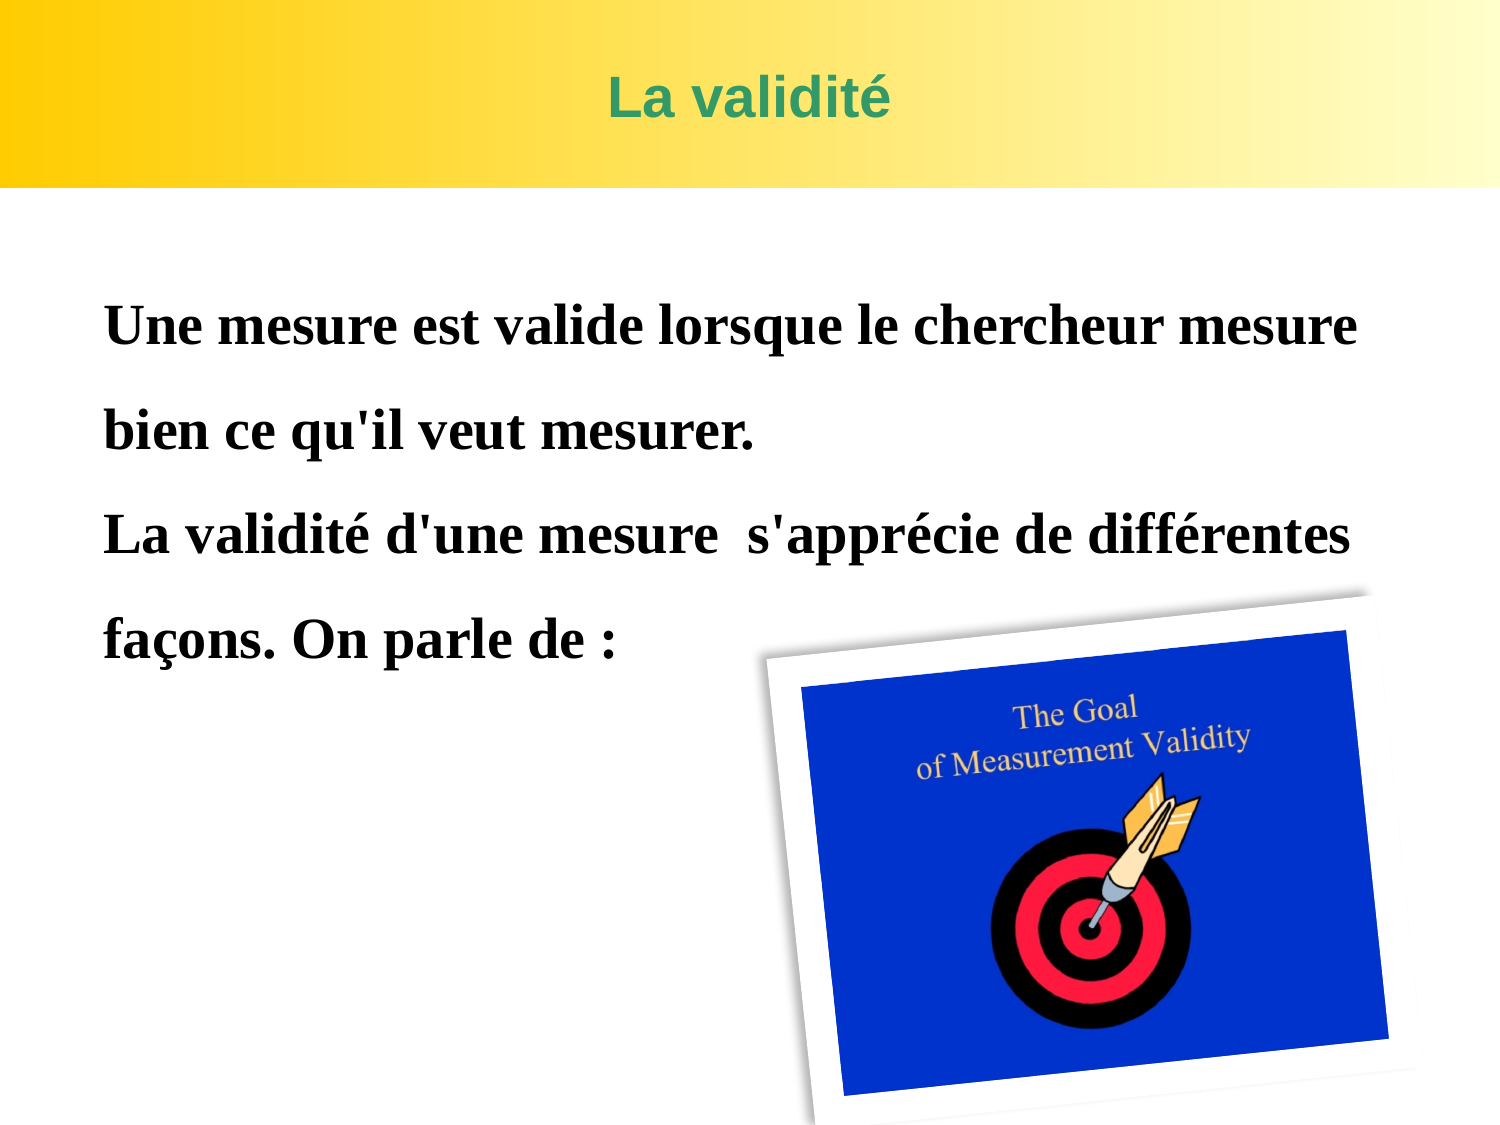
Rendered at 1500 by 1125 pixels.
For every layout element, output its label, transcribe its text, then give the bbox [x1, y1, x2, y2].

title La validité [0, 0, 1500, 188]
picture [801, 630, 1388, 1096]
text_box Une mesure est valide lorsque le chercheur mesure bien ce qu'il veut mesurer. La validité d'une mesure s'apprécie de différentes façons. On parle de : [88, 243, 1424, 678]
